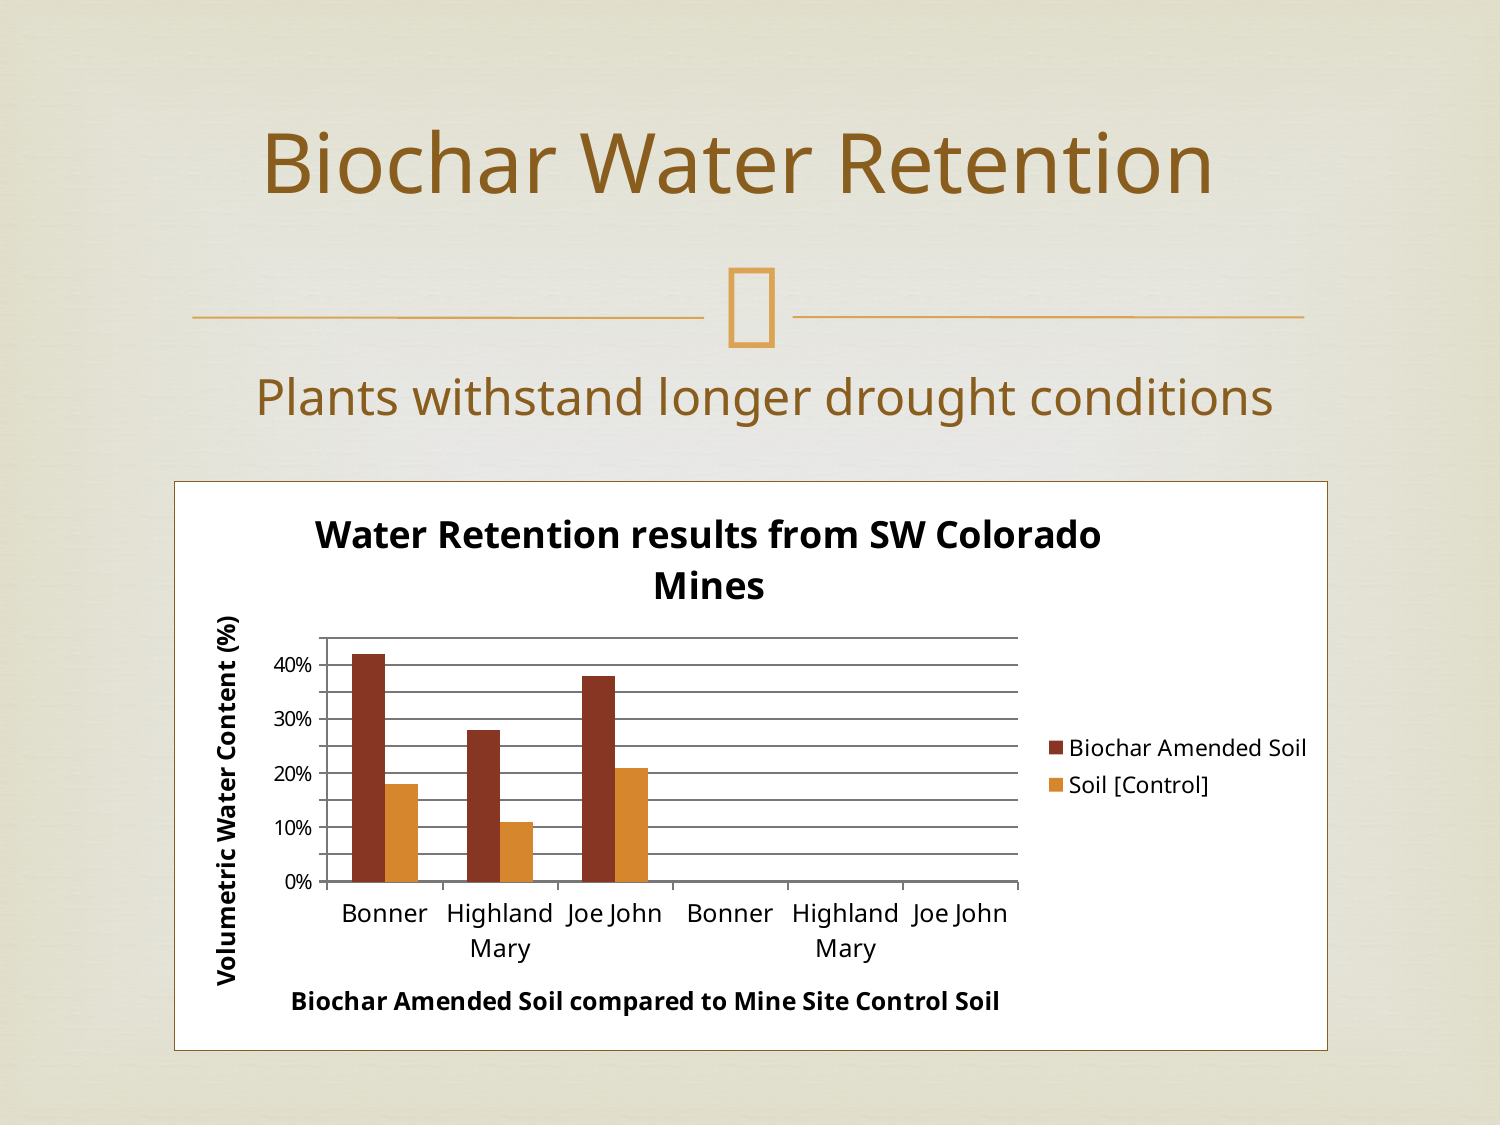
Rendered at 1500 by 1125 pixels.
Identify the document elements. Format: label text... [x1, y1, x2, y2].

chart [173, 481, 1329, 1052]
title Biochar Water Retention [112, 93, 1386, 267]
text_box Plants withstand longer drought conditions [128, 309, 1402, 483]
